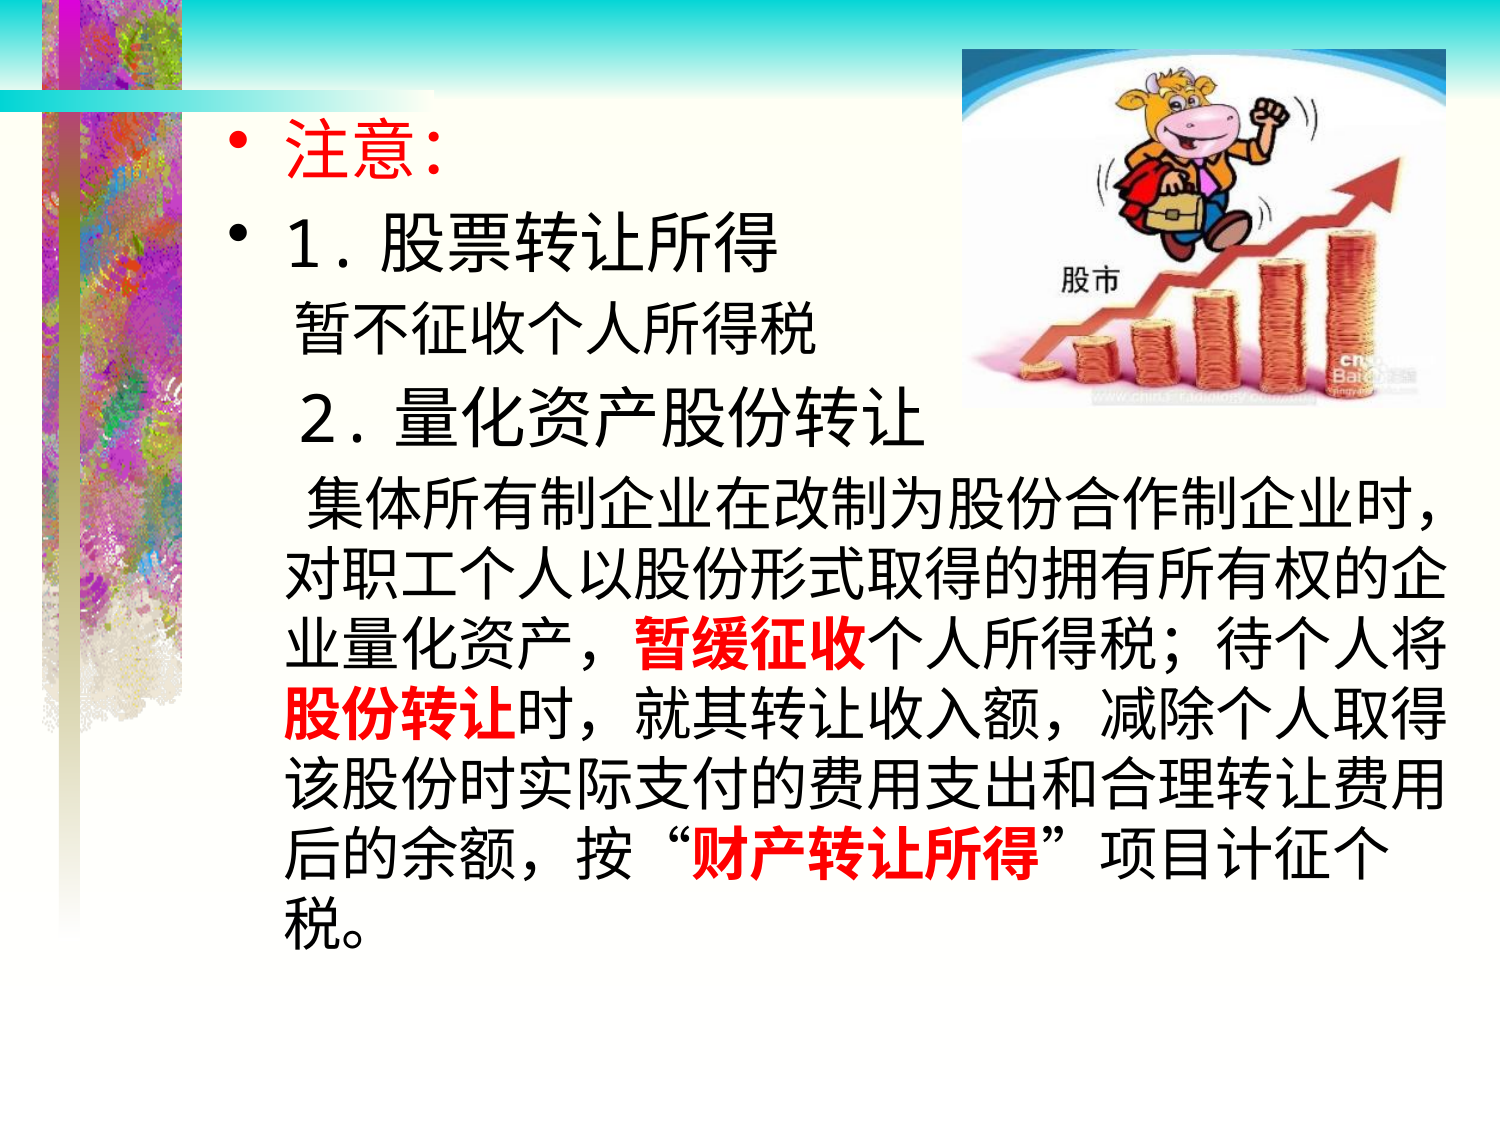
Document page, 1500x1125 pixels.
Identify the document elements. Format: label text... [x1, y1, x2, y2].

picture [42, 0, 59, 90]
list 注意： 1.股票转让所得 暂不征收个人所得税 2.量化资产股份转让 集体所有制企业在改制为股份合作制企业时，对职工个人以股份形式取得的拥有所有权的企业量化资产，暂缓征收个人所得税；待个人将股份转让时，就其转让收入额，减除个人取得该股份时实际支付的费用支出和合理转让费用后的余额，按“财产转让所得”项目计征个税。 [212, 99, 1488, 1000]
picture [80, 0, 182, 90]
picture [962, 49, 1446, 408]
picture [80, 111, 182, 821]
picture [42, 111, 59, 821]
